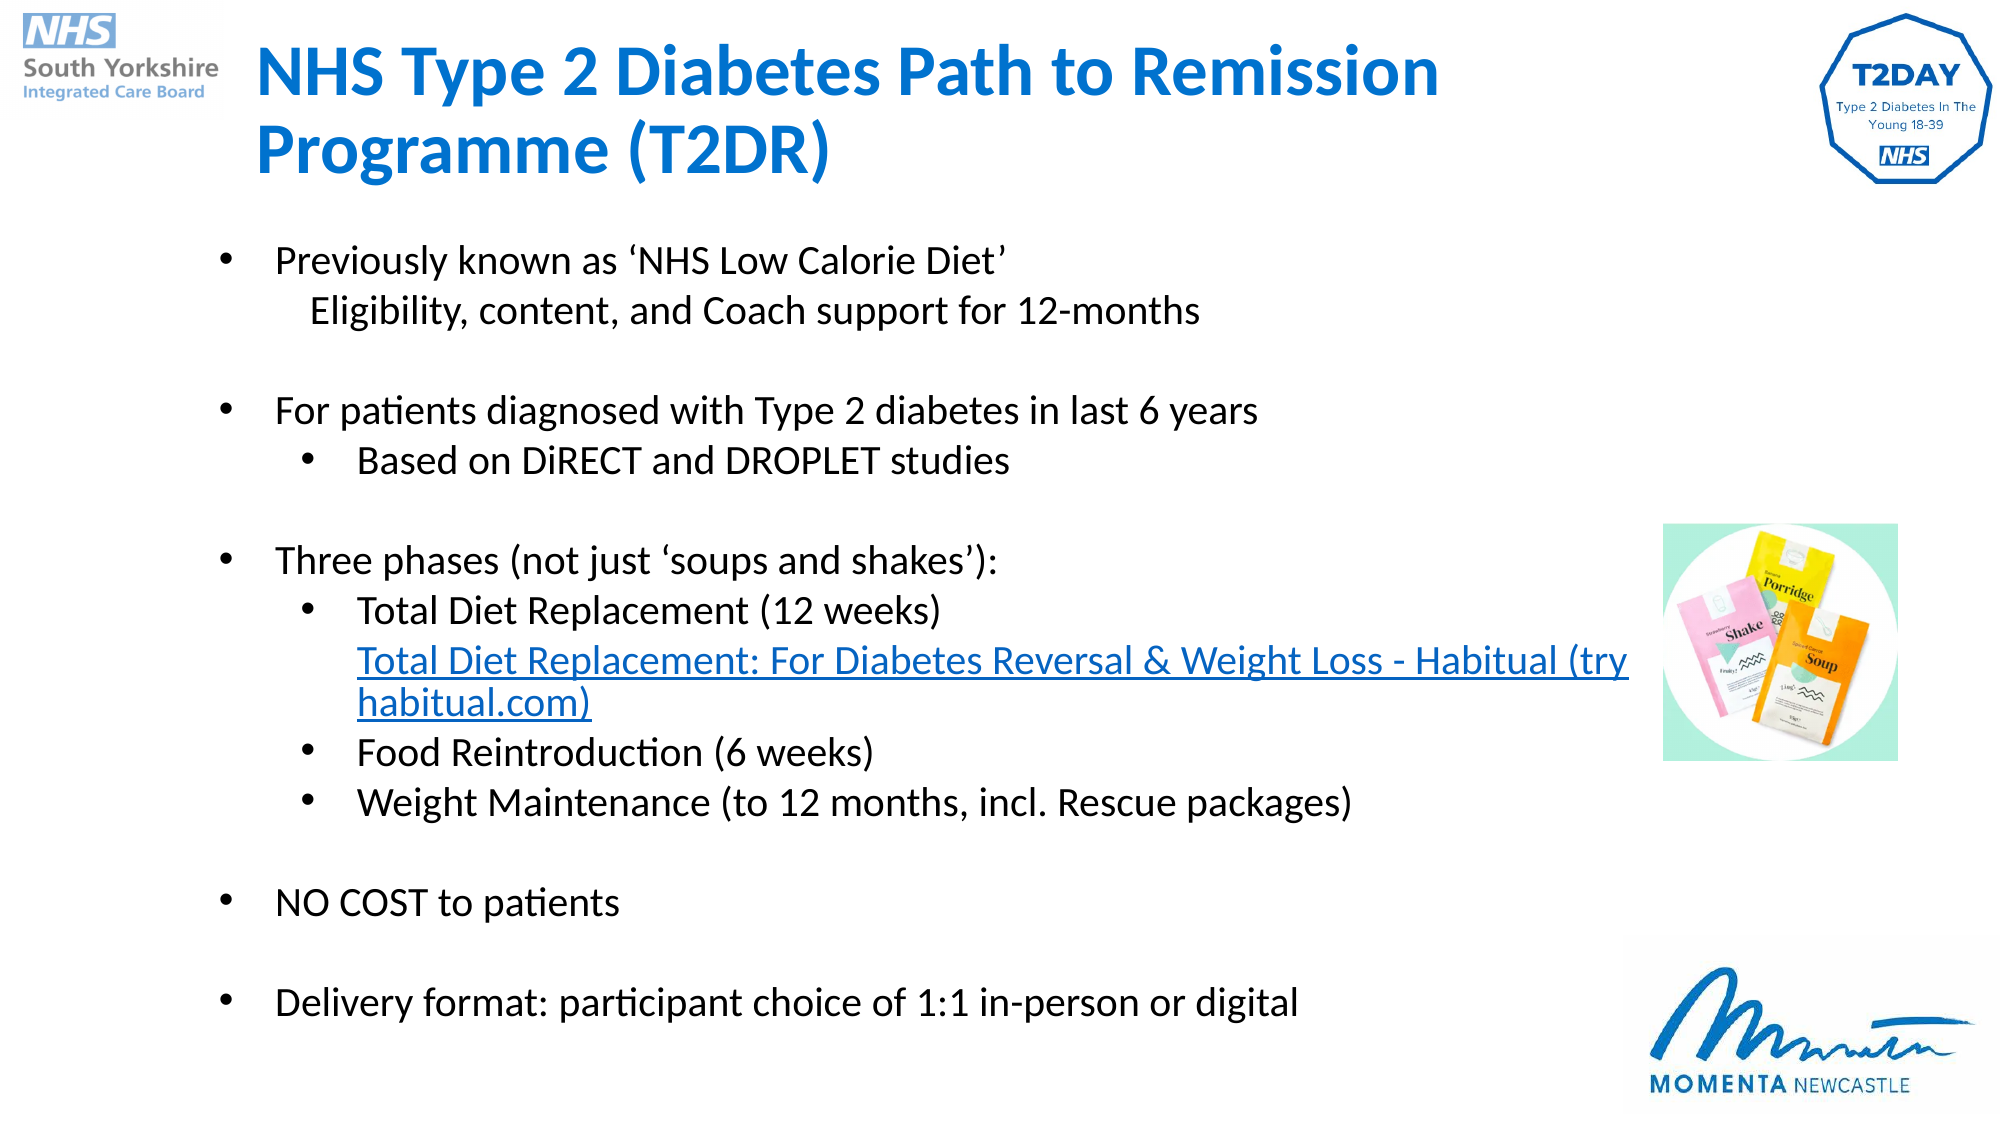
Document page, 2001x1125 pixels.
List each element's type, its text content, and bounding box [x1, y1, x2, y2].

picture [1802, 0, 2000, 194]
picture [1623, 935, 2000, 1114]
text_box NHS Type 2 Diabetes Path to Remission Programme (T2DR) [242, 24, 1746, 138]
text_box Previously known as ‘NHS Low Calorie Diet’ Eligibility, content, and Coach support for 12-months For patients diagnosed with Type 2 diabetes in last 6 years Based on DiRECT and DROPLET studies Three phases (not just ‘soups and shakes’): Total Diet Replacement (12 weeks) Total Diet Replacement: For Diabetes Reversal & Weight Loss - Habitual (tryhabitual.com) Food Reintroduction (6 weeks) Weight Maintenance (to 12 months, incl. Rescue packages) NO COST to patients Delivery format: participant choice of 1:1 in-person or digital [203, 225, 1665, 991]
picture [1662, 523, 1898, 761]
